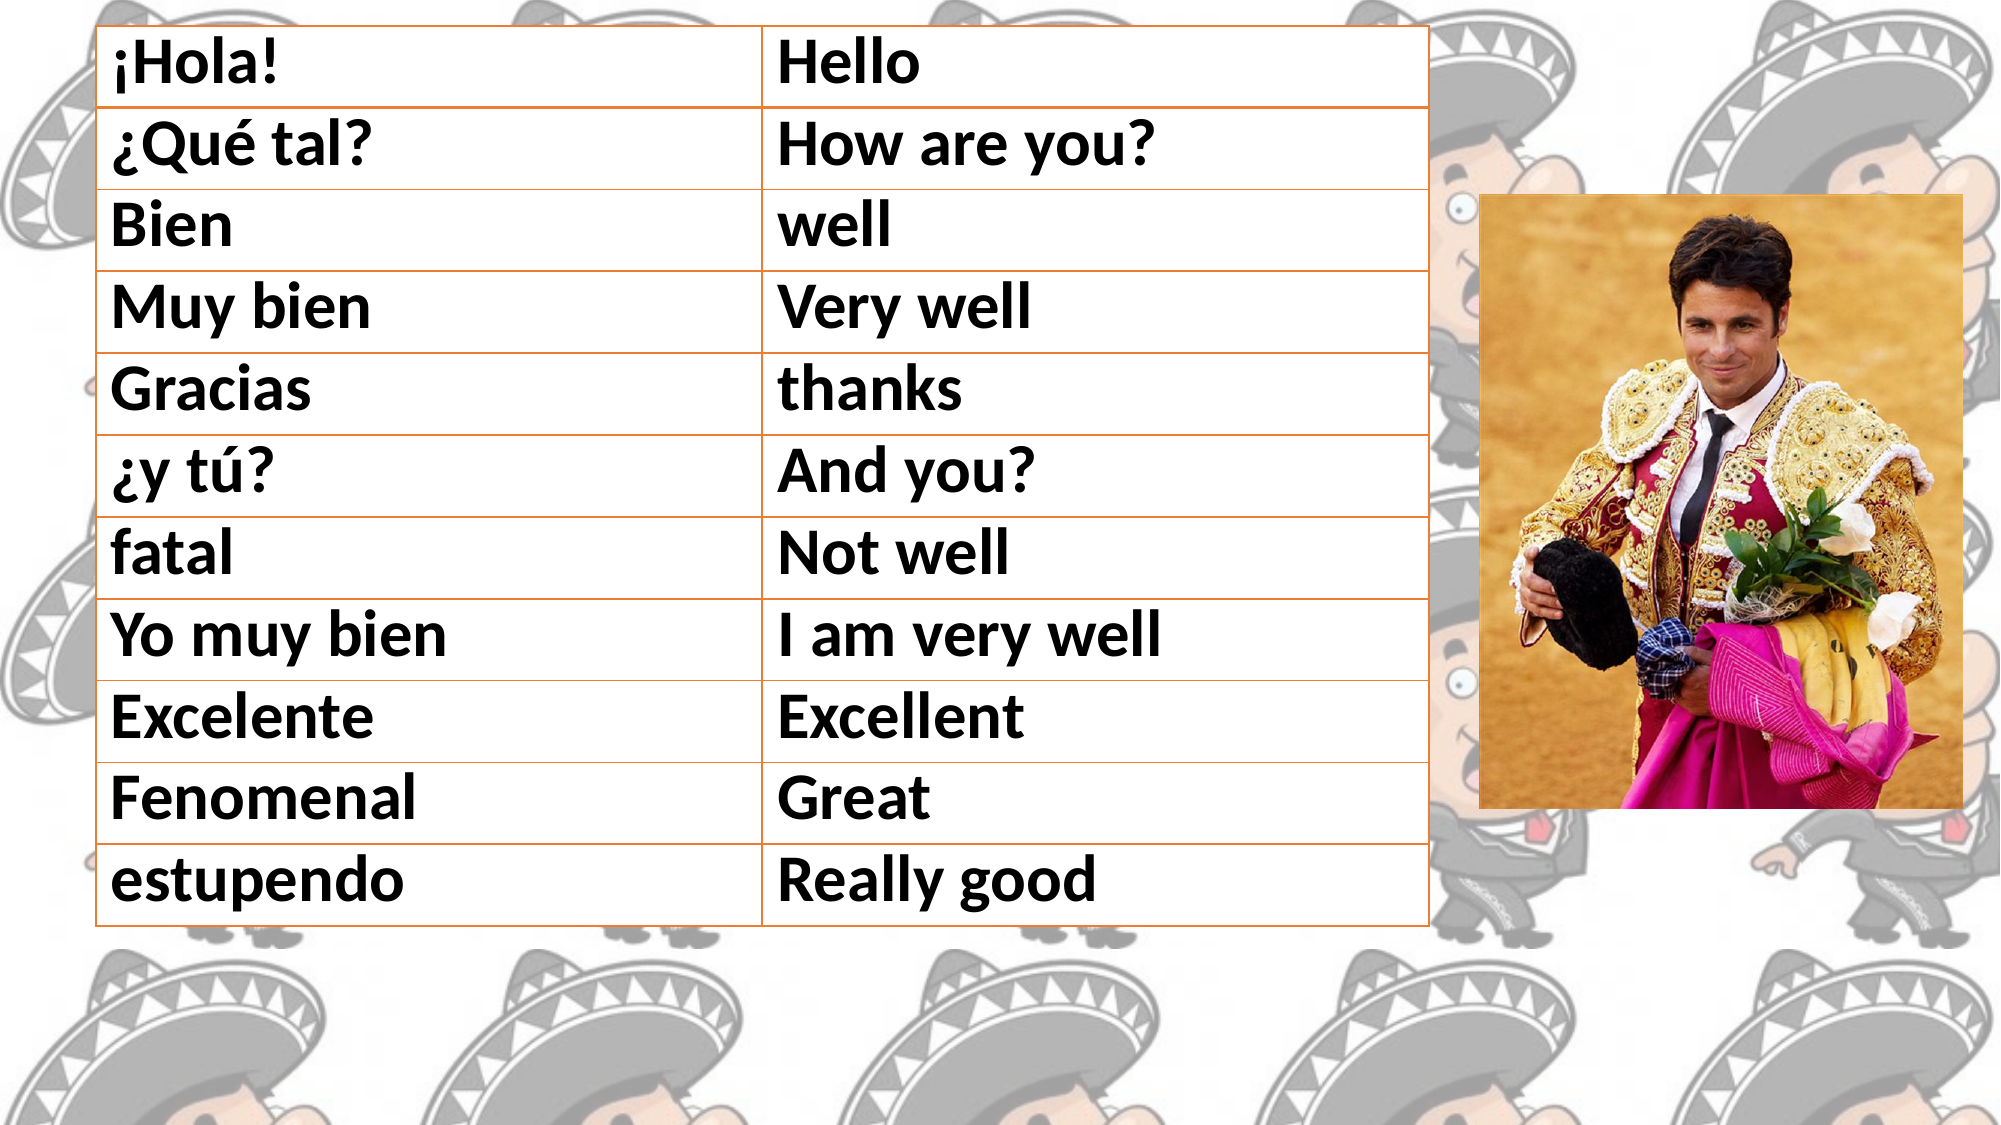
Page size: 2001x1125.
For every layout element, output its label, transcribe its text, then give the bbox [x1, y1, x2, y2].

table_cell estupendo [97, 845, 761, 925]
table_cell And you? [763, 436, 1428, 516]
table_cell I am very well [763, 600, 1428, 680]
table_cell Excelente [97, 681, 761, 762]
table_cell well [763, 190, 1428, 270]
table_cell fatal [97, 518, 761, 598]
table_cell ¿y tú? [97, 436, 761, 516]
table_cell ¿Qué tal? [97, 109, 761, 189]
table_cell Yo muy bien [97, 600, 761, 680]
picture [1479, 194, 1963, 809]
table_header Hello [763, 27, 1428, 106]
table_cell Excellent [763, 681, 1428, 762]
table_cell thanks [763, 354, 1428, 434]
table_cell Gracias [97, 354, 761, 434]
table_cell Really good [763, 845, 1428, 925]
table_cell How are you? [763, 109, 1428, 189]
table_header ¡Hola! [97, 27, 761, 106]
table_cell Great [763, 763, 1428, 843]
table_cell Fenomenal [97, 763, 761, 843]
table_cell Muy bien [97, 272, 761, 352]
table_cell Not well [763, 518, 1428, 598]
table_cell Bien [97, 190, 761, 270]
table_cell Very well [763, 272, 1428, 352]
